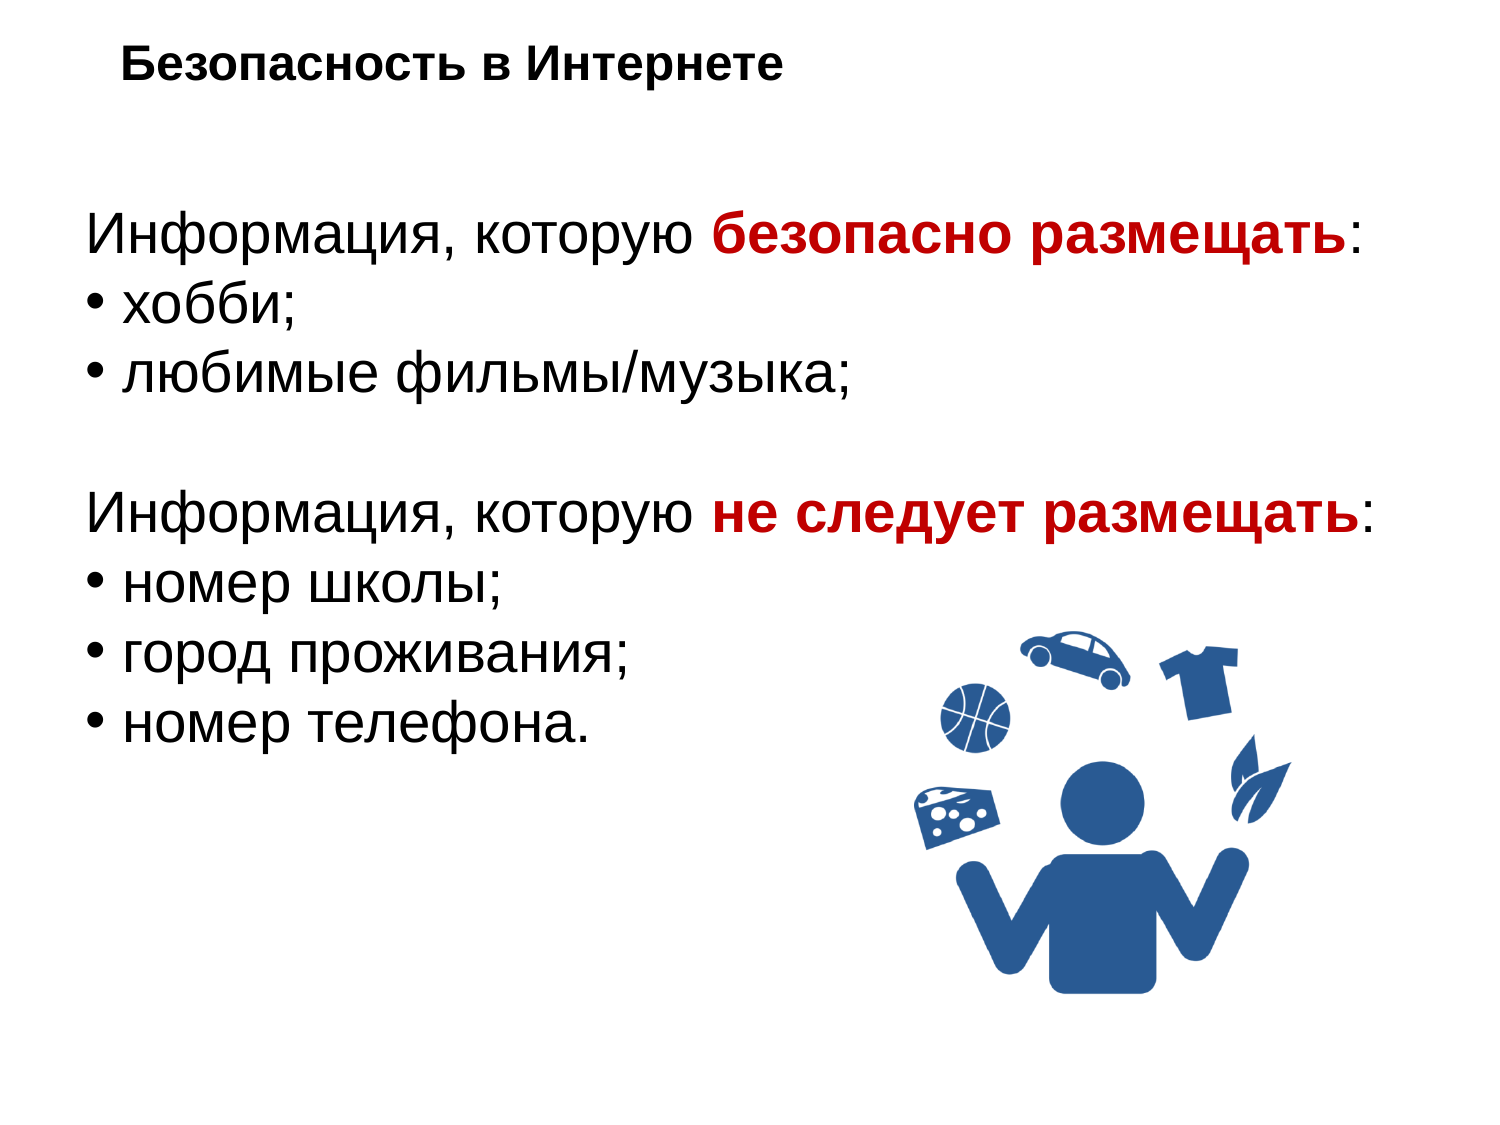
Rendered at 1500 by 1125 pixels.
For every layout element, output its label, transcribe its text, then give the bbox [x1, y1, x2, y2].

list Информация, которую безопасно размещать: хобби; любимые фильмы/музыка; Информация, которую не следует размещать: номер школы; город проживания; номер телефона. [70, 187, 1454, 919]
text_box Безопасность в Интернете [105, 23, 926, 99]
picture [913, 620, 1294, 1001]
